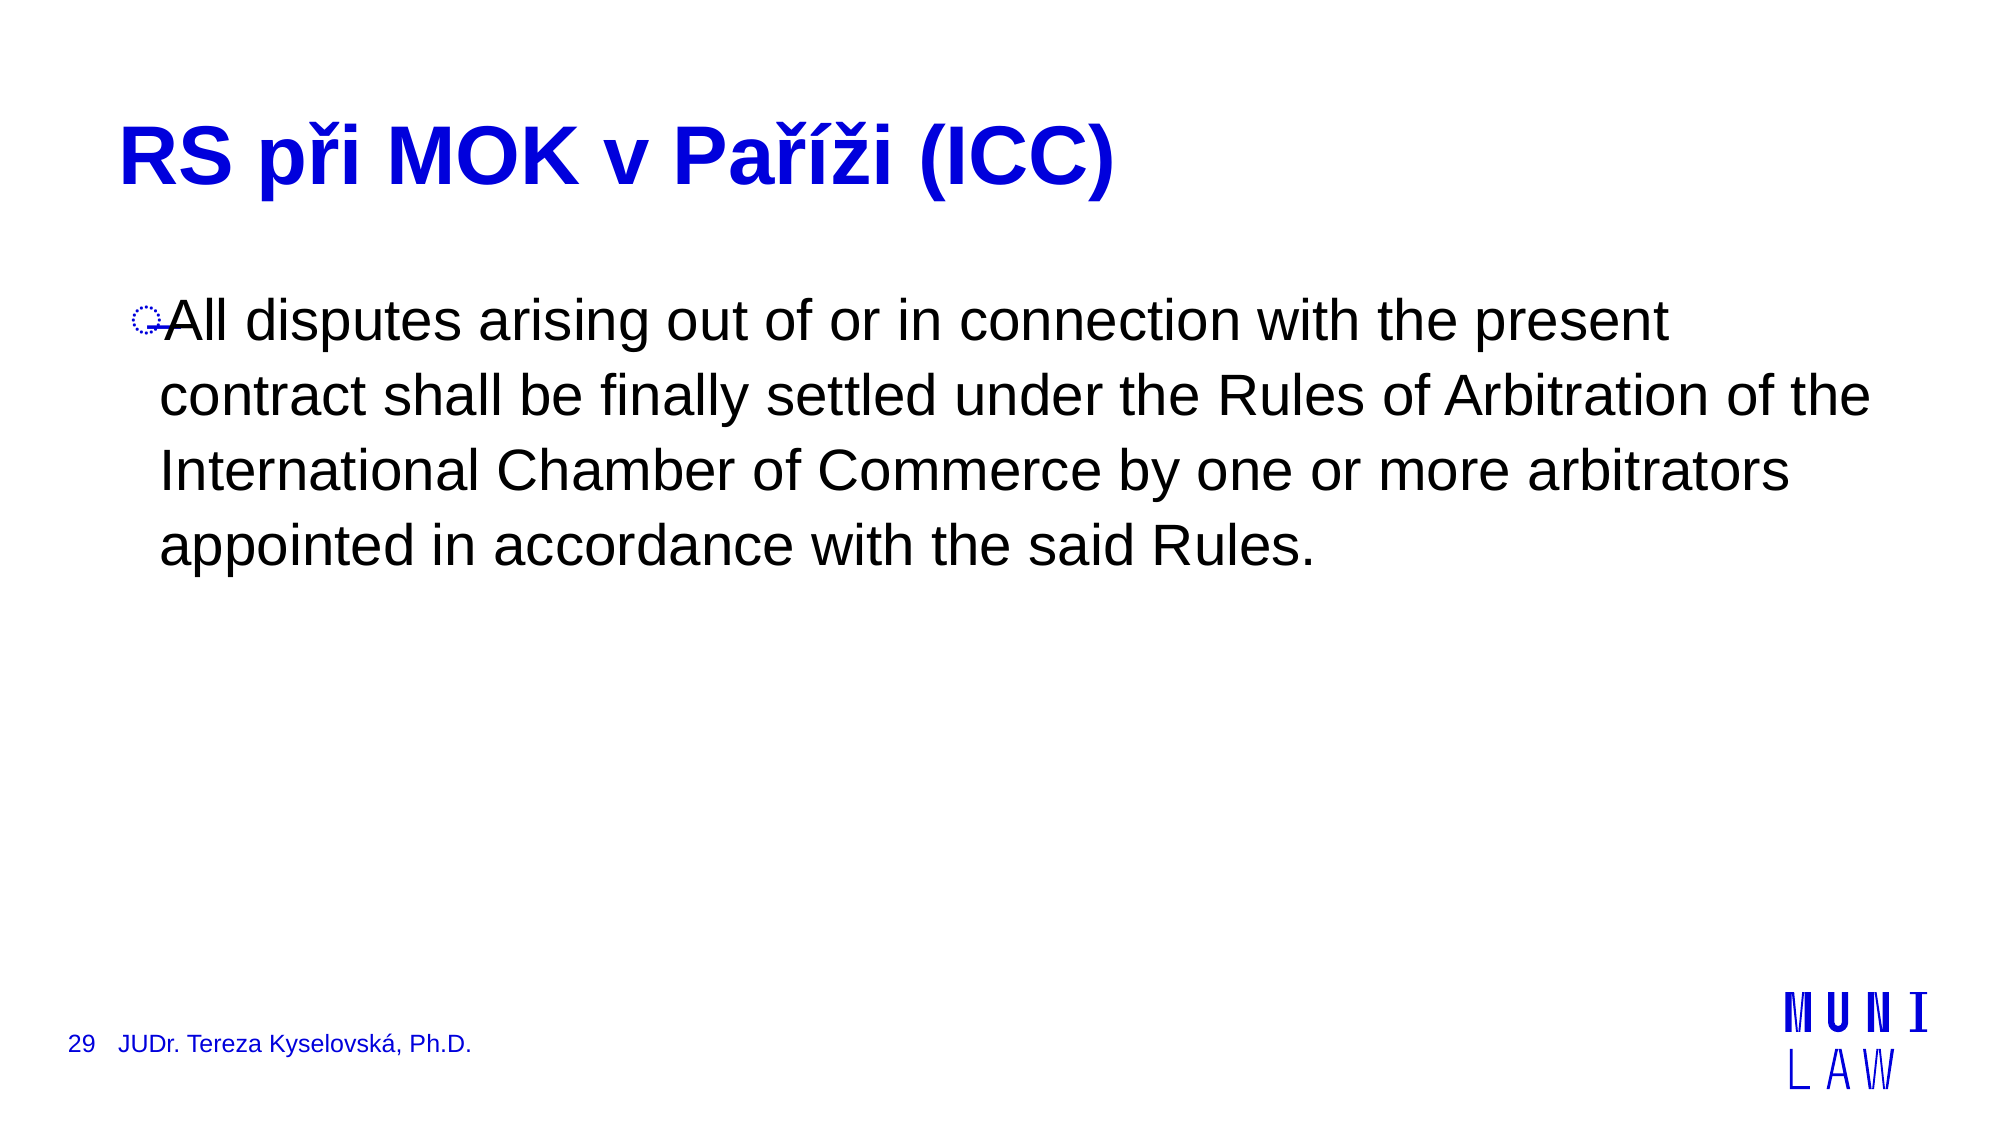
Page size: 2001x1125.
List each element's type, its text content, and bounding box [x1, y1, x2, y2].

list All disputes arising out of or in connection with the present contract shall be finally settled under the Rules of Arbitration of the International Chamber of Commerce by one or more arbitrators appointed in accordance with the said Rules. [118, 277, 1883, 957]
slide_number 29 [67, 1021, 110, 1063]
title RS při MOK v Paříži (ICC) [118, 118, 1883, 193]
footer JUDr. Tereza Kyselovská, Ph.D. [118, 1021, 1418, 1063]
